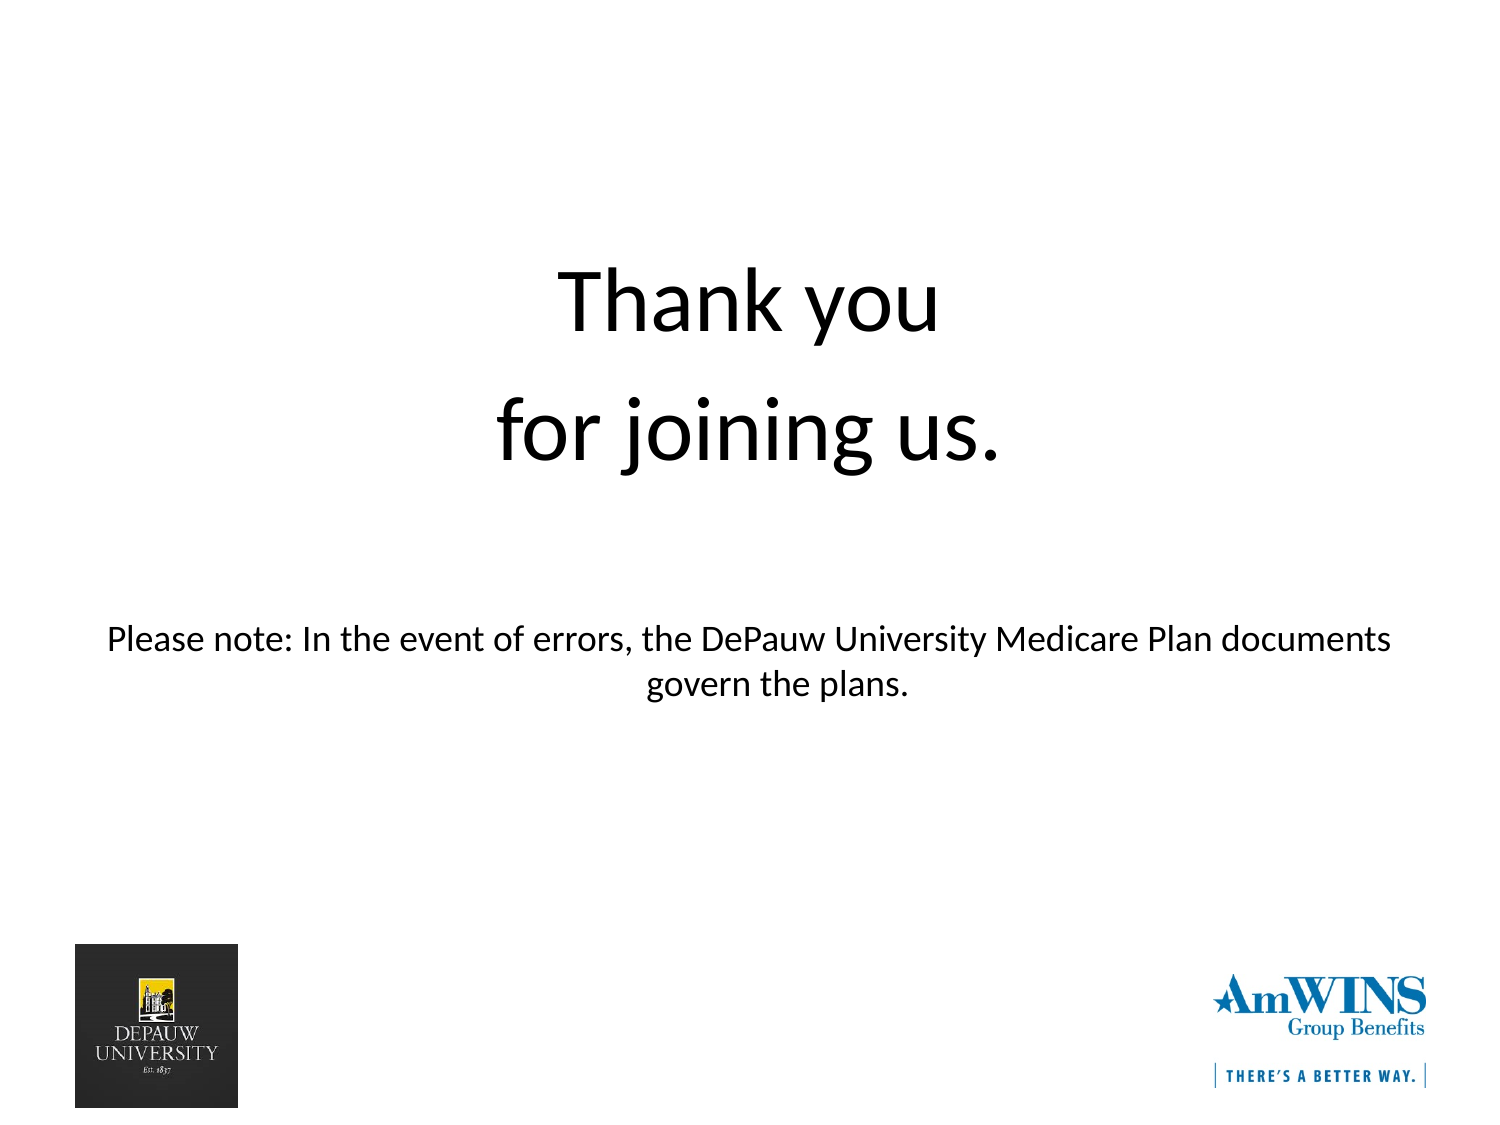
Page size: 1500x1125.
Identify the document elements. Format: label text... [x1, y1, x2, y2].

picture [1213, 974, 1426, 1088]
picture [75, 944, 238, 1108]
list Thank you for joining us. Please note: In the event of errors, the DePauw University Medicare Plan documents govern the plans. [37, 232, 1463, 850]
